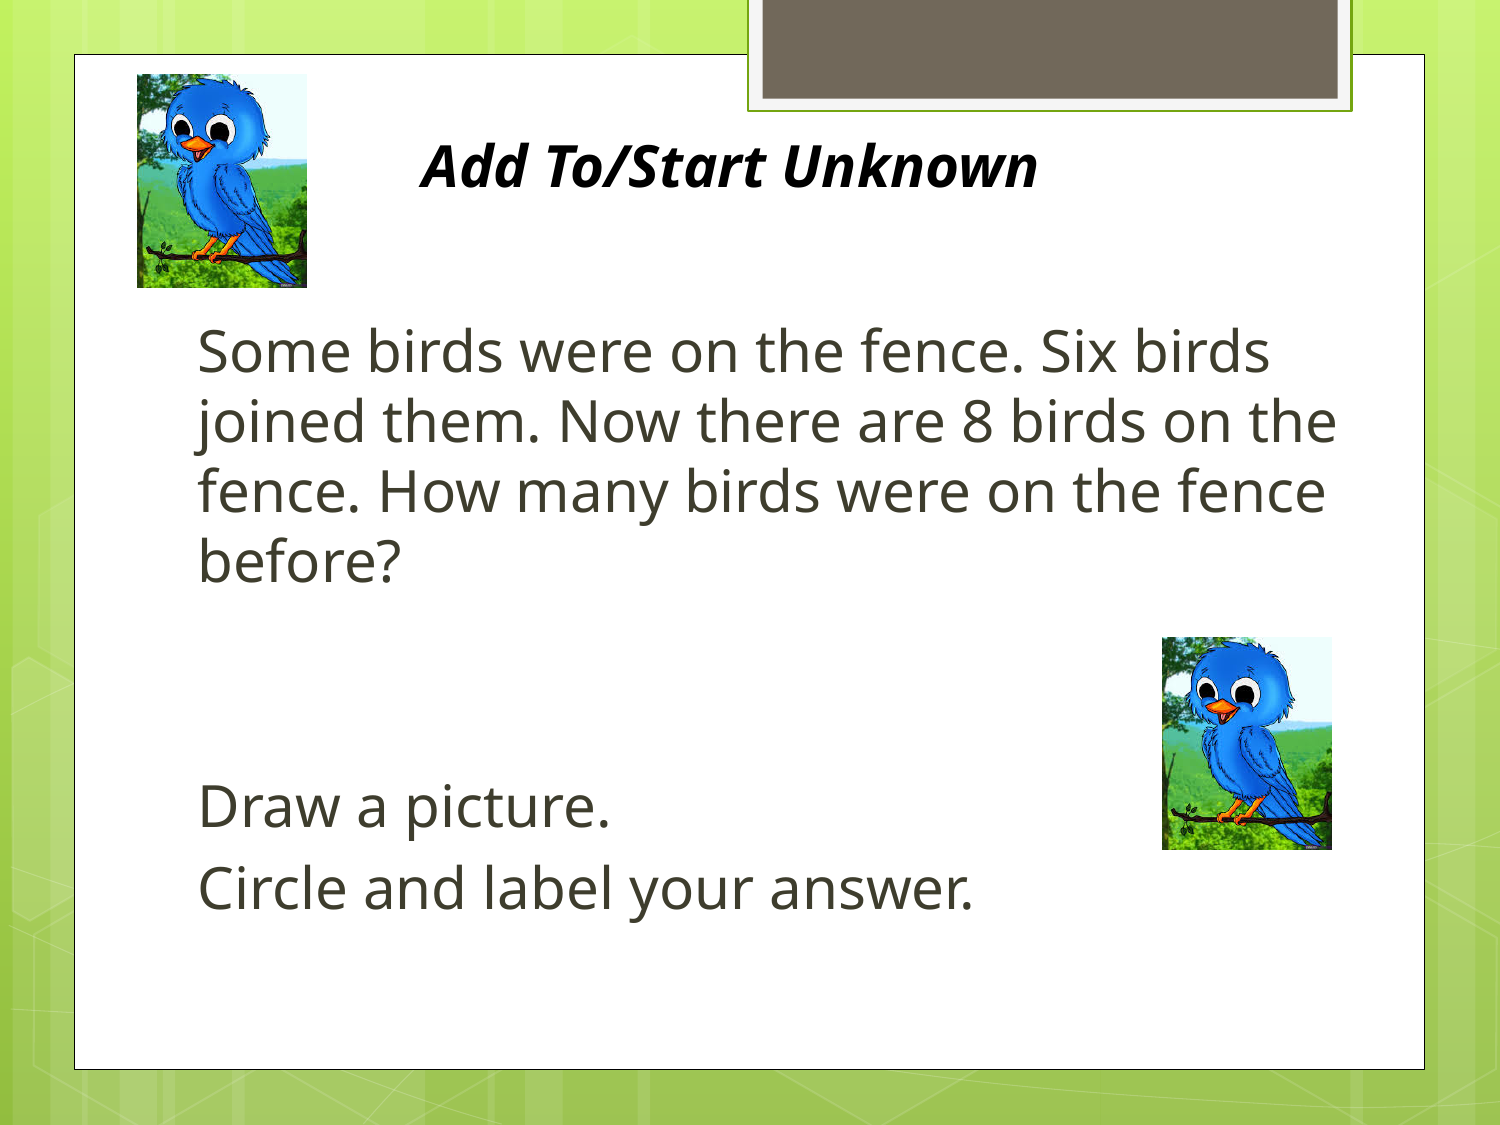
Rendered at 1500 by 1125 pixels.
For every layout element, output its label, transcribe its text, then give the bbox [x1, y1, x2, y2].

picture [137, 74, 307, 288]
picture [1162, 637, 1332, 851]
list Some birds were on the fence. Six birds joined them. Now there are 8 birds on the fence. How many birds were on the fence before? Draw a picture. Circle and label your answer. [171, 224, 1363, 957]
text_box Add To/Start Unknown [311, 121, 1263, 207]
